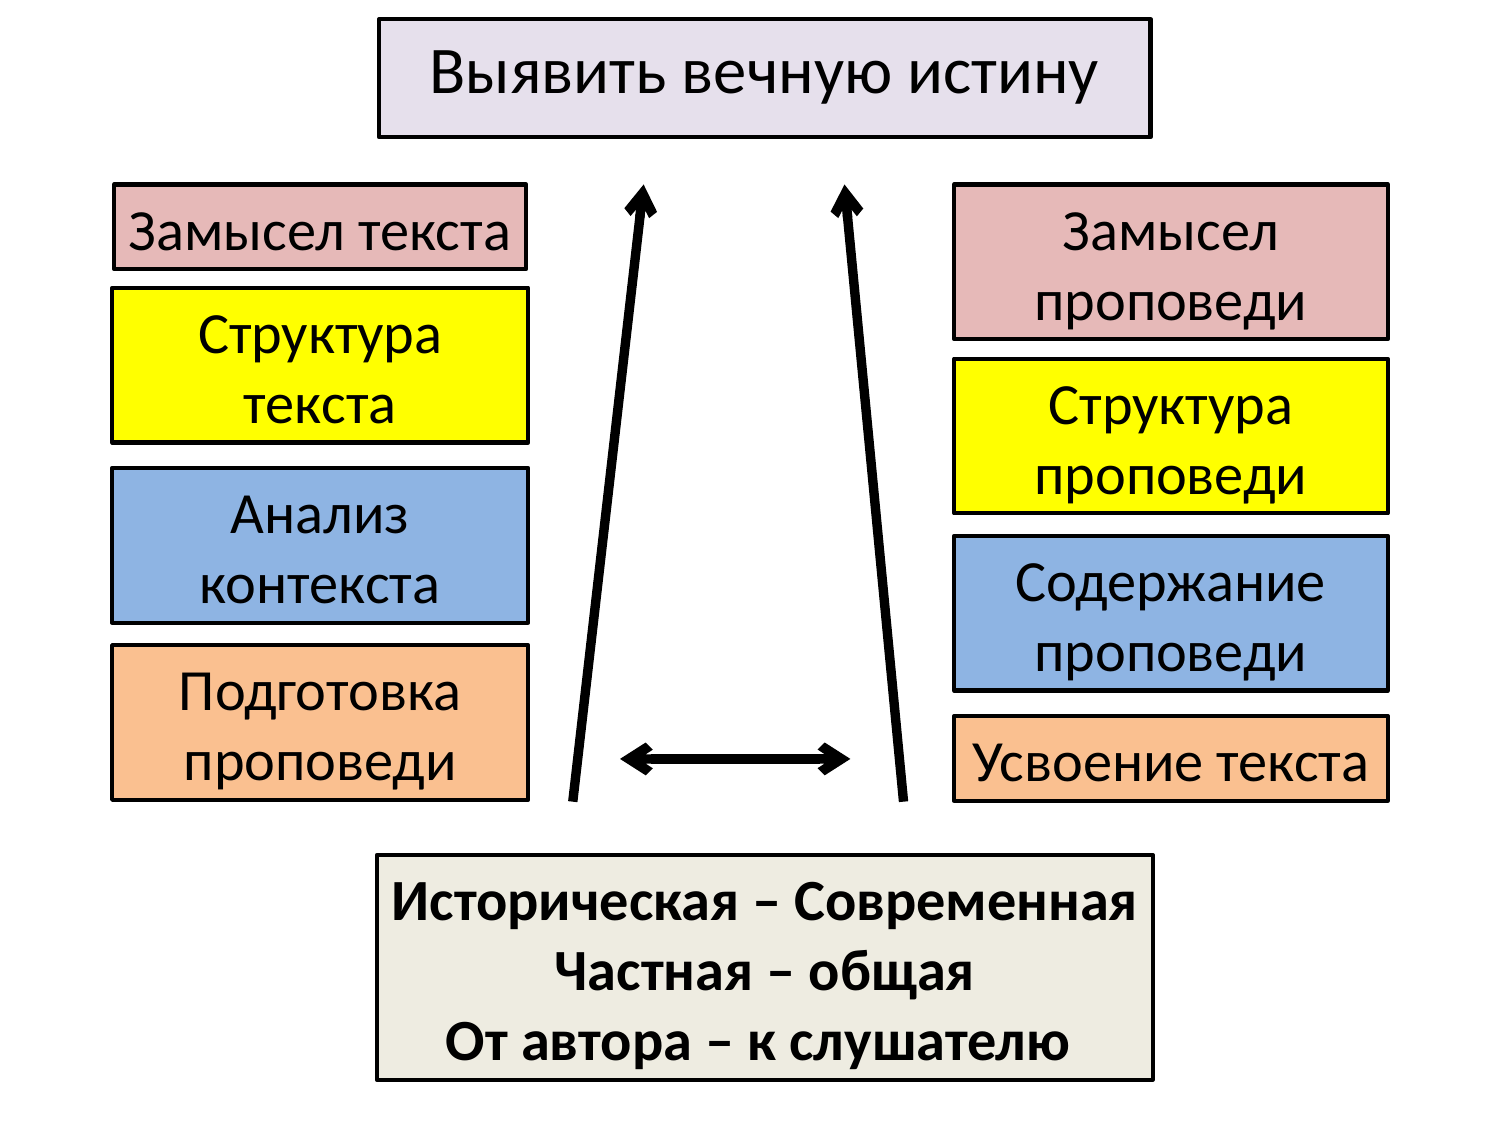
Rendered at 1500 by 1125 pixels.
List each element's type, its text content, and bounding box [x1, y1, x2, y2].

text_box Замысел текста [112, 182, 528, 271]
text_box Структура текста [110, 286, 530, 445]
subtitle Выявить вечную истину [377, 17, 1153, 139]
text_box Замысел проповеди [952, 182, 1390, 341]
text_box Подготовка проповеди [110, 643, 530, 802]
text_box Структура проповеди [952, 357, 1390, 515]
text_box Историческая – Современная Частная – общая От автора – к слушателю [375, 853, 1155, 1082]
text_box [844, 184, 904, 802]
text_box Анализ контекста [110, 466, 530, 625]
text_box Усвоение текста [952, 714, 1390, 803]
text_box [572, 184, 644, 802]
text_box Содержание проповеди [952, 534, 1390, 693]
